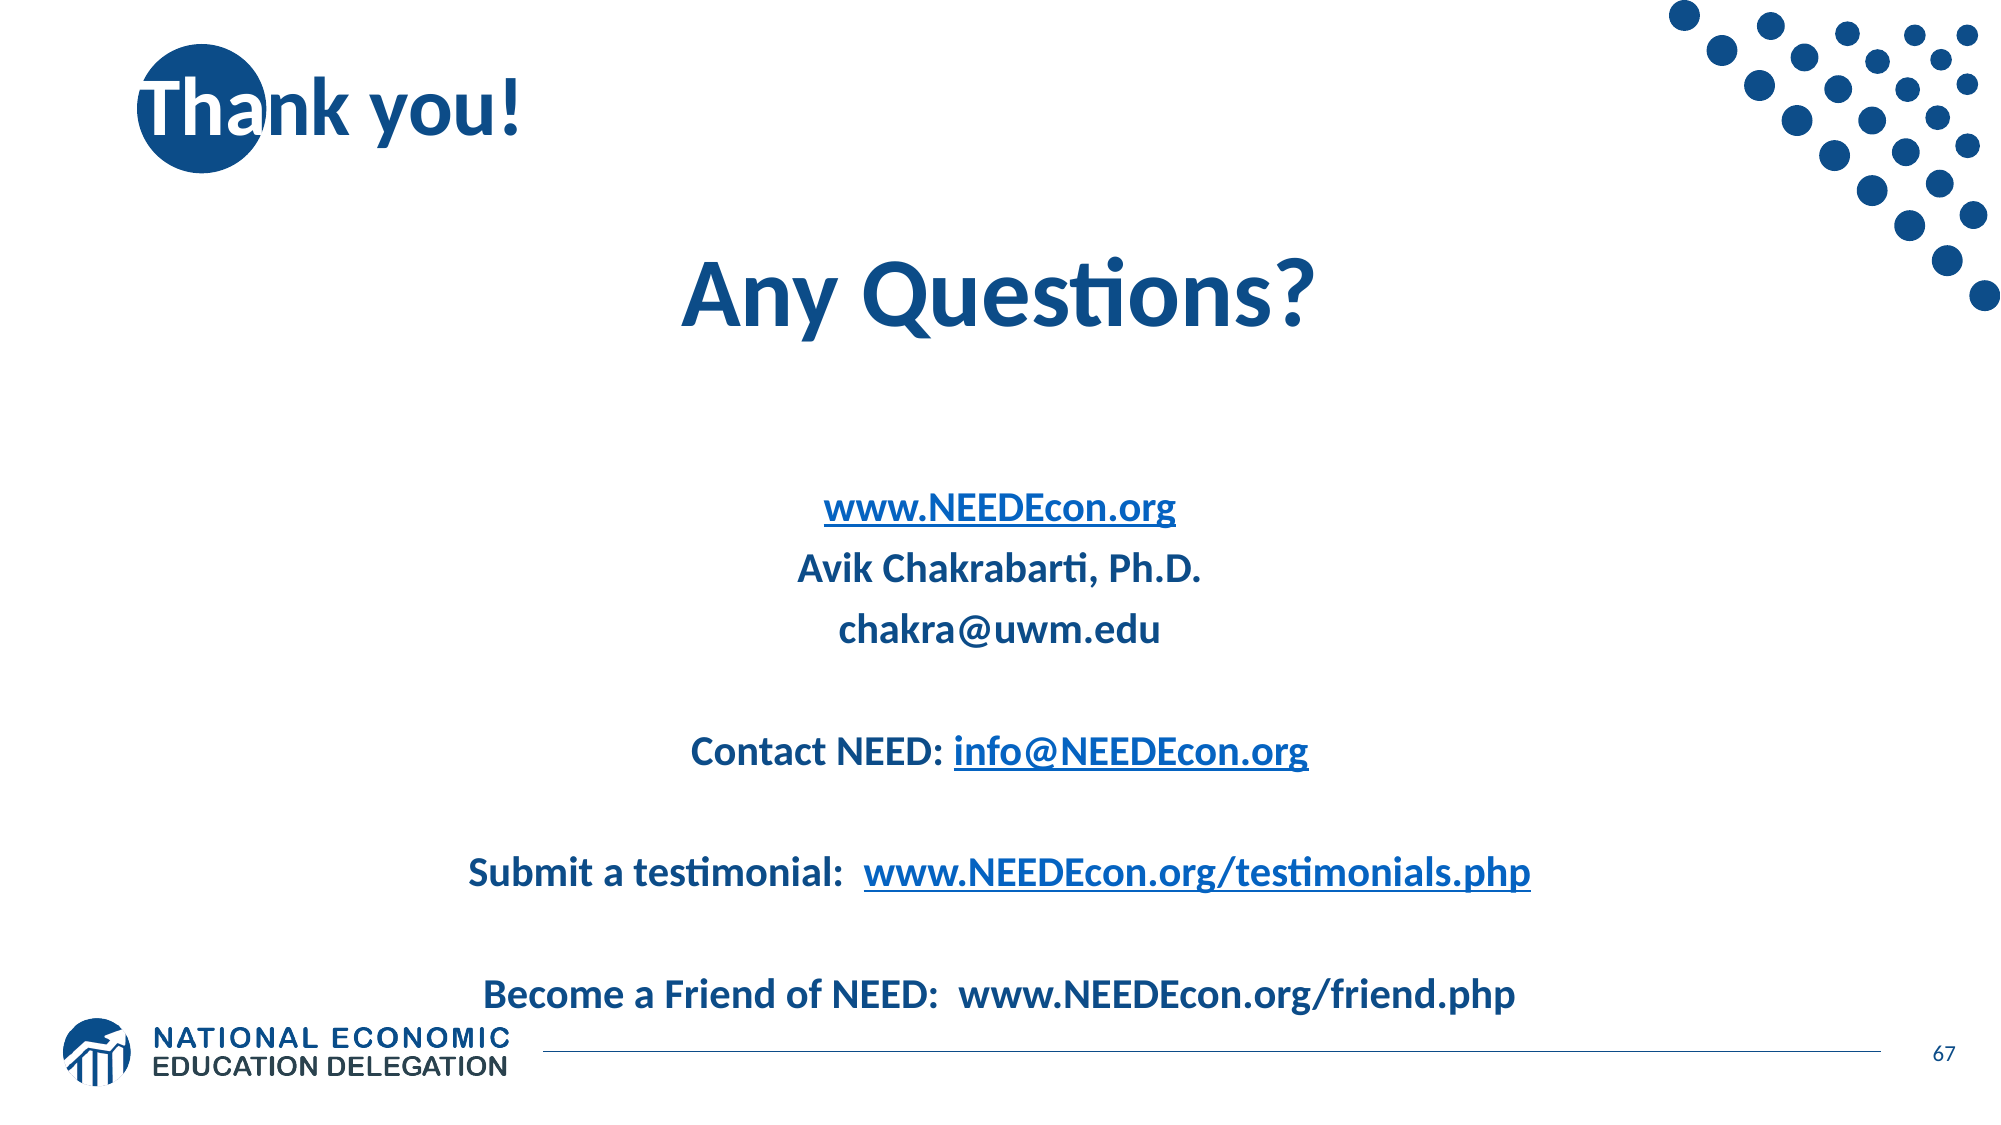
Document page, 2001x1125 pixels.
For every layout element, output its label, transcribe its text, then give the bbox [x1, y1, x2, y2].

slide_number 67 [1521, 1022, 1972, 1082]
title Thank you! [124, 0, 1850, 218]
list Any Questions? www.NEEDEcon.org Avik Chakrabarti, Ph.D. chakra@uwm.edu Contact NEED: info@NEEDEcon.org Submit a testimonial: www.NEEDEcon.org/testimonials.php Become a Friend of NEED: www.NEEDEcon.org/friend.php [137, 108, 1863, 1032]
picture [55, 1013, 520, 1091]
